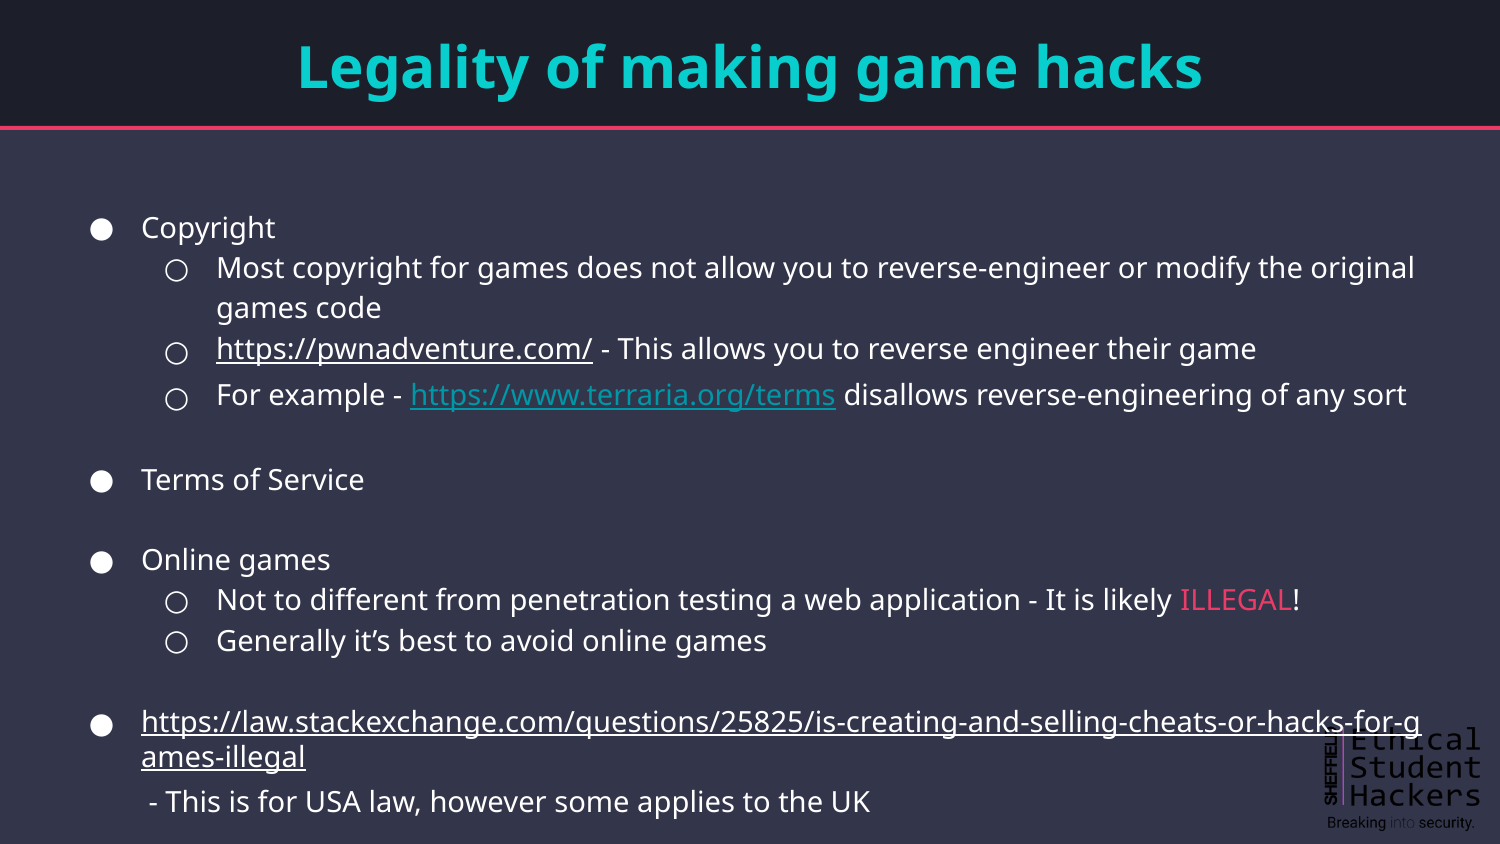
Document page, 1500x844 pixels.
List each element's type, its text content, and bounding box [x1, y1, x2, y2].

list Copyright Most copyright for games does not allow you to reverse-engineer or modify the original games code https://pwnadventure.com/ - This allows you to reverse engineer their game For example - https://www.terraria.org/terms disallows reverse-engineering of any sort Terms of Service Online games Not to different from penetration testing a web application - It is likely ILLEGAL! Generally it’s best to avoid online games https://law.stackexchange.com/questions/25825/is-creating-and-selling-cheats-or-hacks-for-games-illegal - This is for USA law, however some applies to the UK [51, 189, 1449, 750]
picture [1307, 709, 1500, 844]
title Legality of making game hacks [141, 15, 1359, 111]
